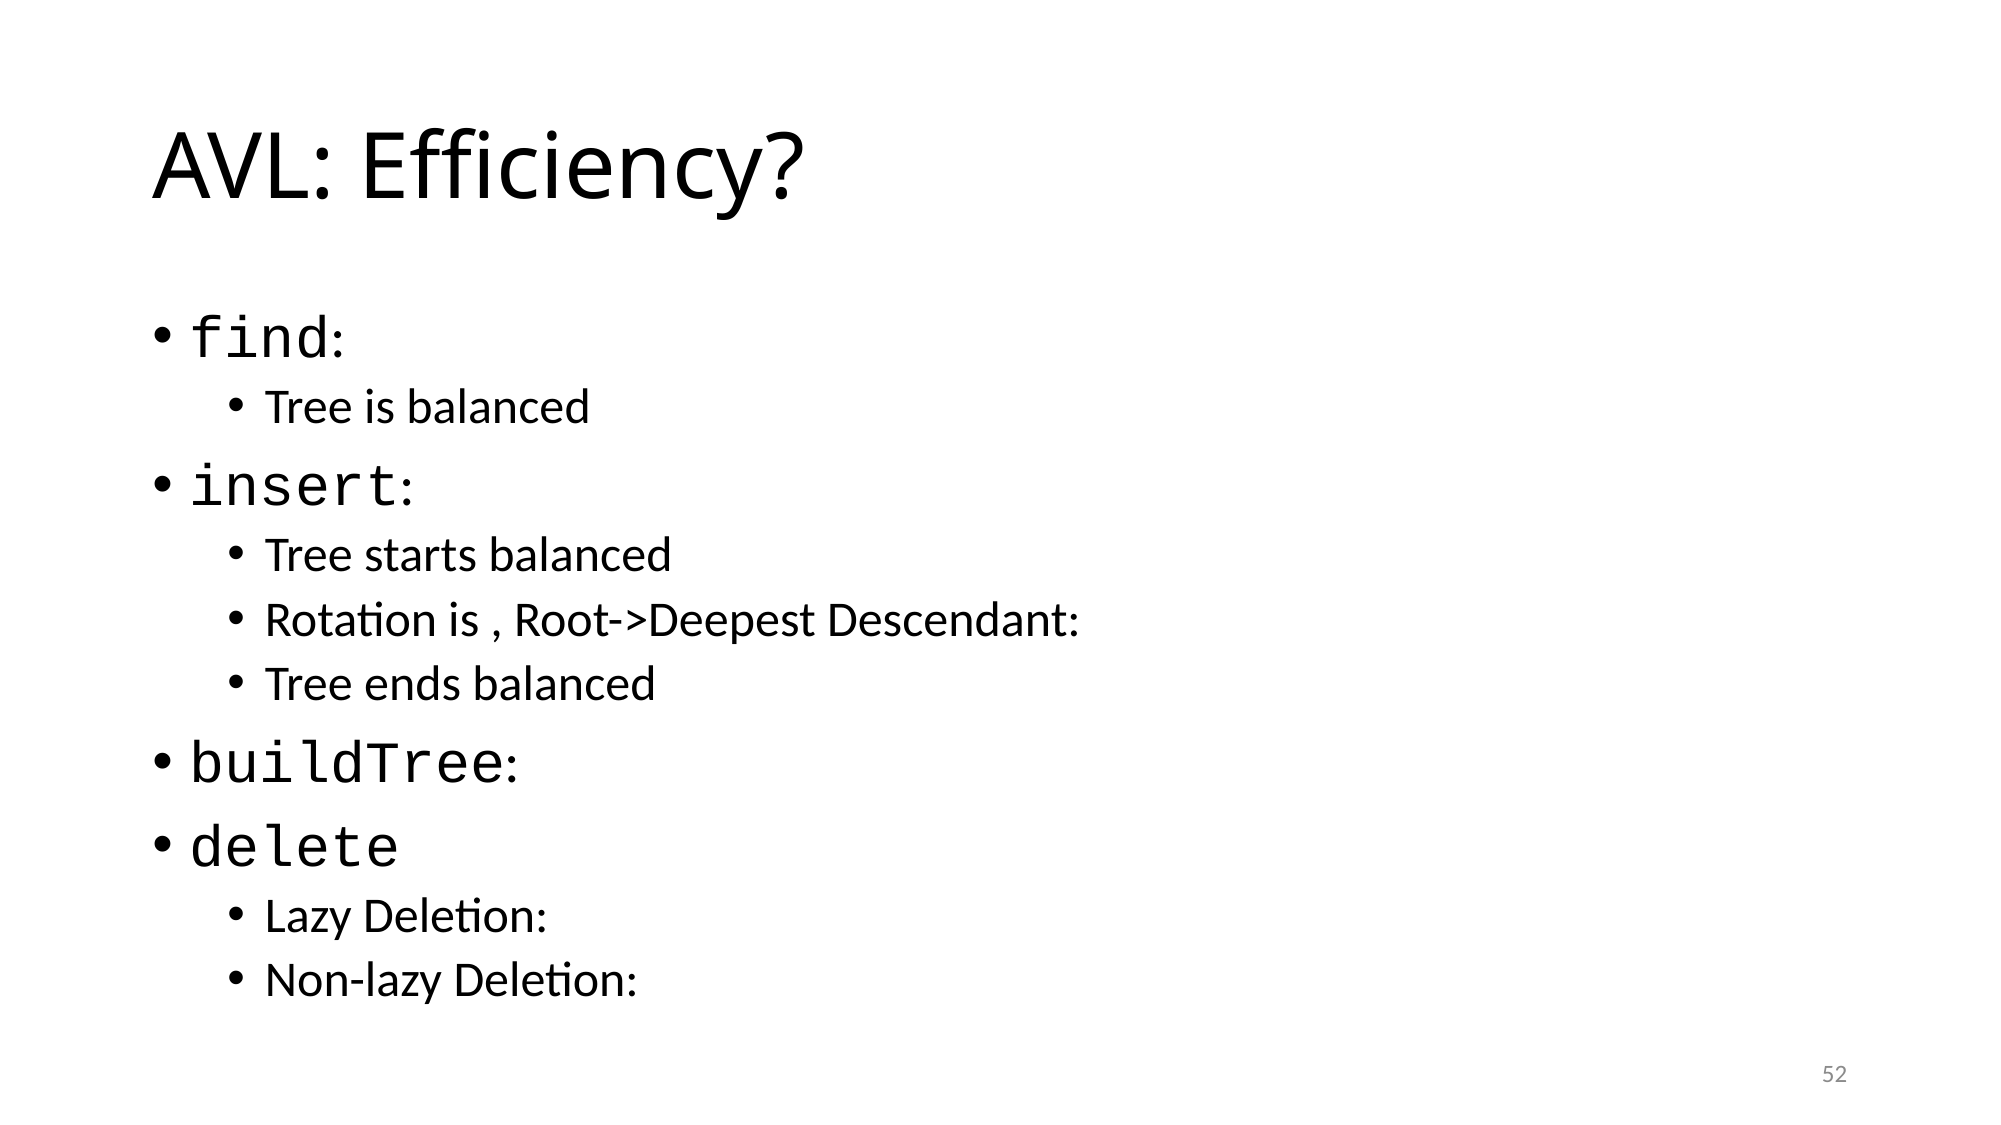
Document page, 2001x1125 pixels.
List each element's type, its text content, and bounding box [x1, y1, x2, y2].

title AVL: Efficiency? [137, 59, 1863, 278]
slide_number 52 [1412, 1042, 1863, 1103]
